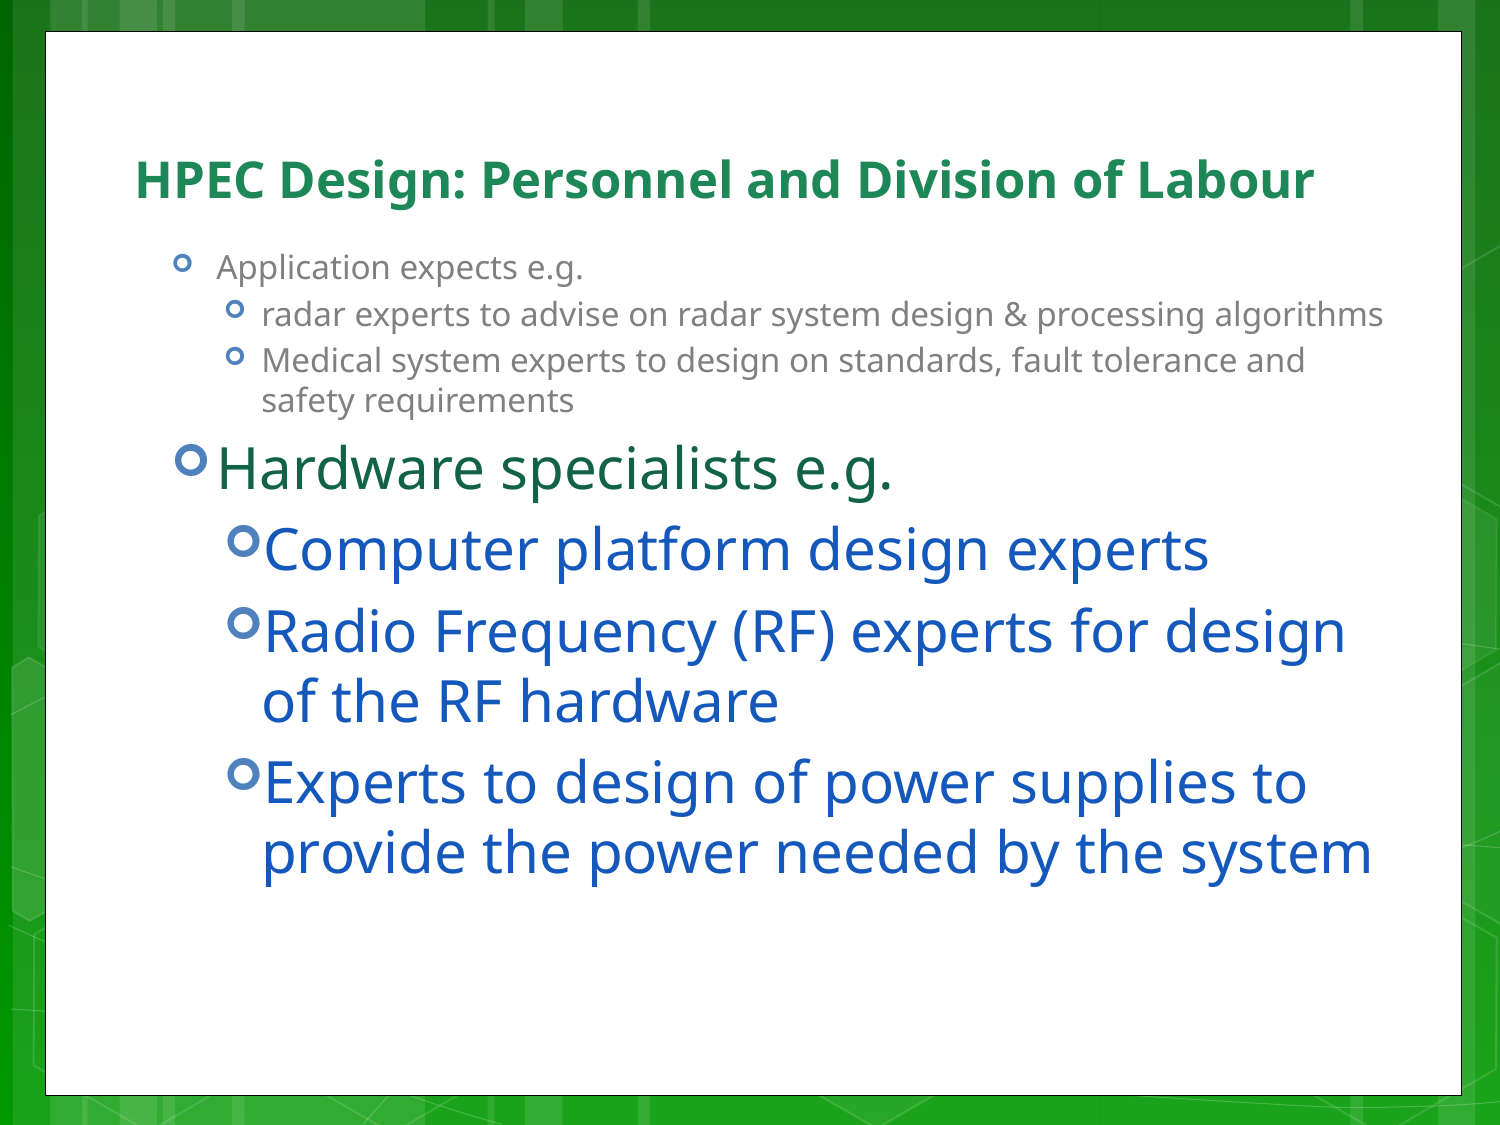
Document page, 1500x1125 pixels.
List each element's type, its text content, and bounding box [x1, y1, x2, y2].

title HPEC Design: Personnel and Division of Labour [119, 102, 1383, 217]
list Application expects e.g. radar experts to advise on radar system design & processing algorithms Medical system experts to design on standards, fault tolerance and safety requirements Hardware specialists e.g. Computer platform design experts Radio Frequency (RF) experts for design of the RF hardware Experts to design of power supplies to provide the power needed by the system [96, 238, 1406, 1084]
